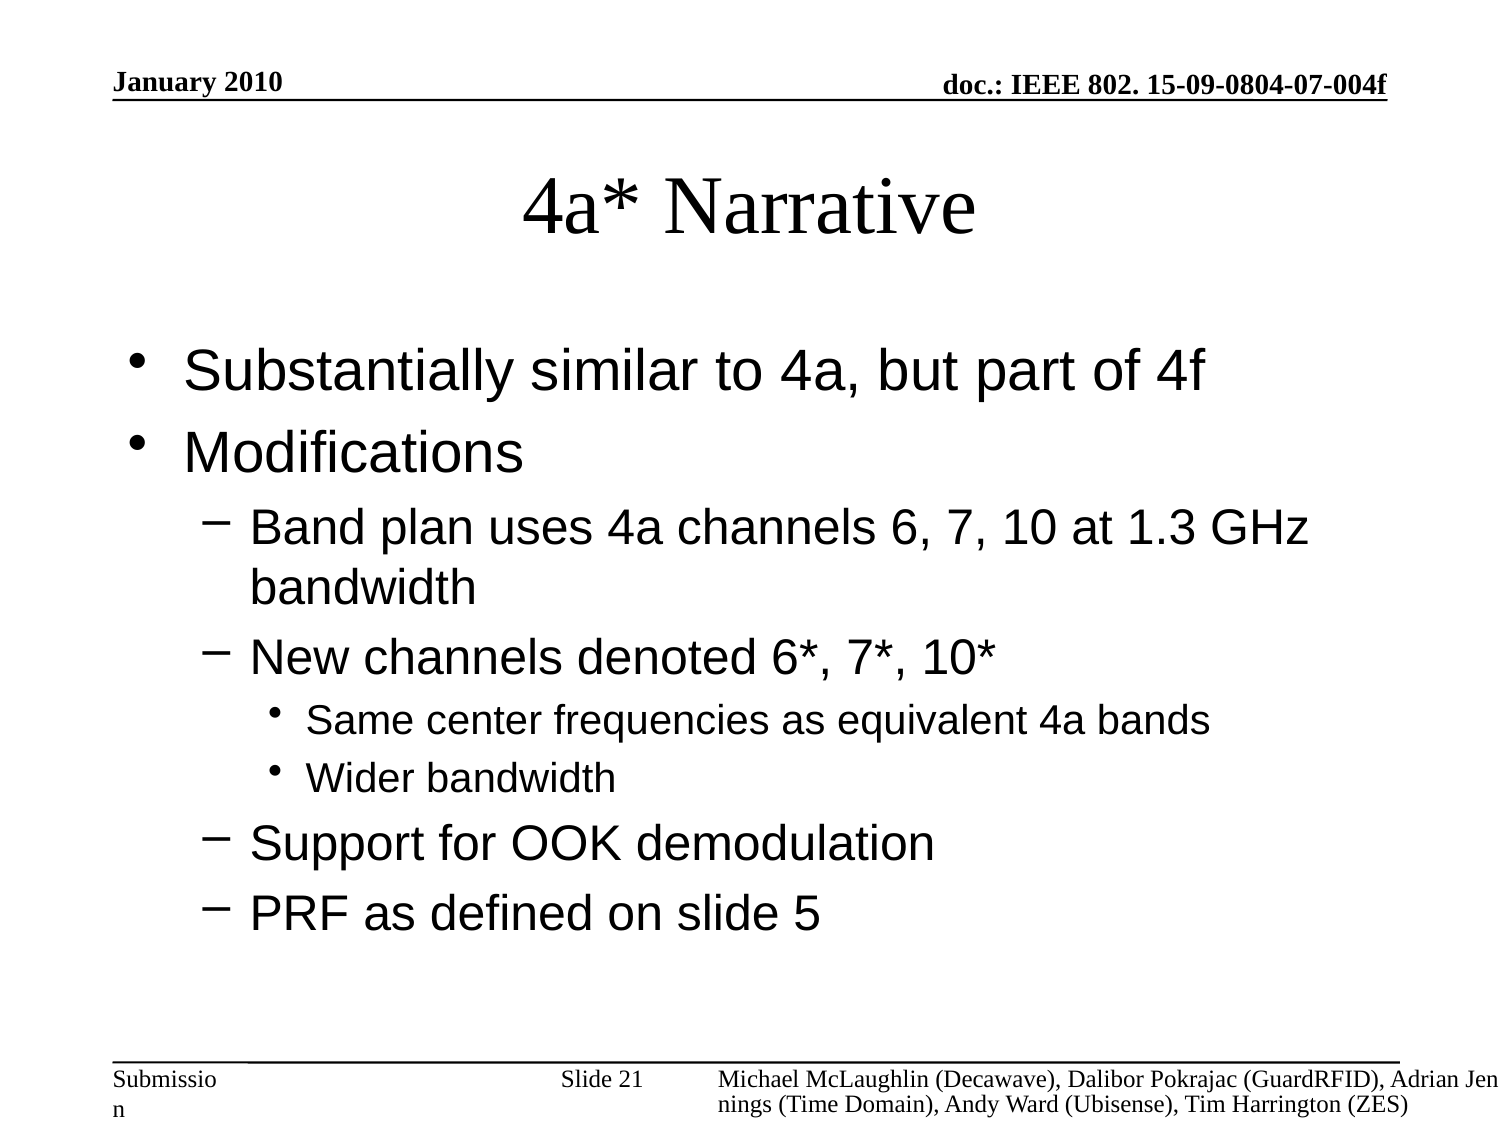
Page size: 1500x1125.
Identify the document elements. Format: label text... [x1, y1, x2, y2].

footer Michael McLaughlin (Decawave), Dalibor Pokrajac (GuardRFID), Adrian Jennings (Time Domain), Andy Ward (Ubisense), Tim Harrington (ZES) [717, 1061, 1500, 1124]
title 4a* Narrative [112, 112, 1388, 288]
list Substantially similar to 4a, but part of 4f Modifications Band plan uses 4a channels 6, 7, 10 at 1.3 GHz bandwidth New channels denoted 6*, 7*, 10* Same center frequencies as equivalent 4a bands Wider bandwidth Support for OOK demodulation PRF as defined on slide 5 [112, 324, 1388, 1001]
slide_number Slide 21 [558, 1061, 646, 1093]
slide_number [112, 61, 376, 98]
